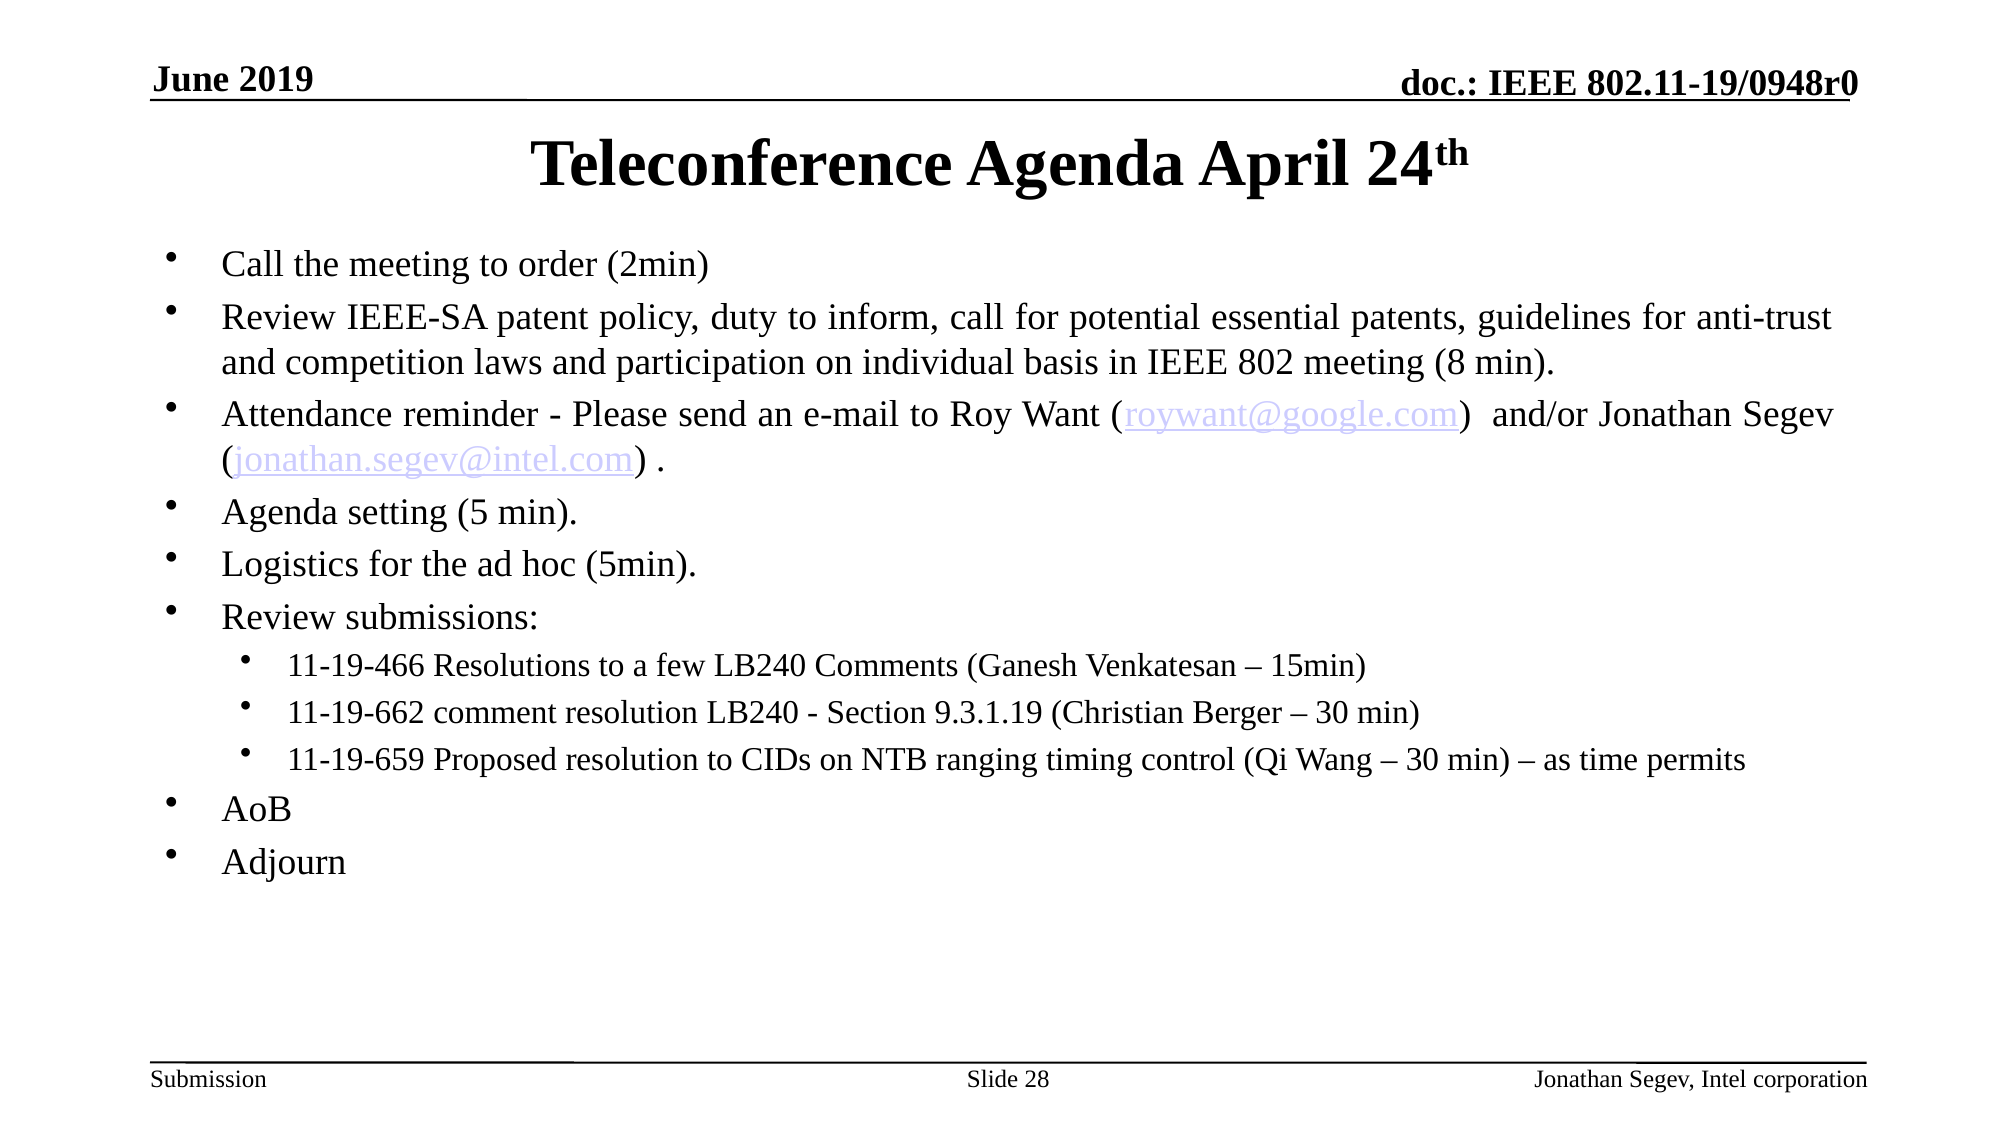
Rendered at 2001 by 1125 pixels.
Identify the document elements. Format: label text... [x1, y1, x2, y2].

slide_number Slide 28 [950, 1061, 1067, 1123]
title Teleconference Agenda April 24th [149, 112, 1850, 205]
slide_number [152, 54, 563, 100]
list Call the meeting to order (2min) Review IEEE-SA patent policy, duty to inform, call for potential essential patents, guidelines for anti-trust and competition laws and participation on individual basis in IEEE 802 meeting (8 min). Attendance reminder - Please send an e-mail to Roy Want (roywant@google.com) and/or Jonathan Segev (jonathan.segev@intel.com) . Agenda setting (5 min). Logistics for the ad hoc (5min). Review submissions: 11-19-466 Resolutions to a few LB240 Comments (Ganesh Venkatesan – 15min) 11-19-662 comment resolution LB240 - Section 9.3.1.19 (Christian Berger – 30 min) 11-19-659 Proposed resolution to CIDs on NTB ranging timing control (Qi Wang – 30 min) – as time permits AoB Adjourn [149, 231, 1850, 1000]
footer Jonathan Segev, Intel corporation [1171, 1061, 1869, 1093]
